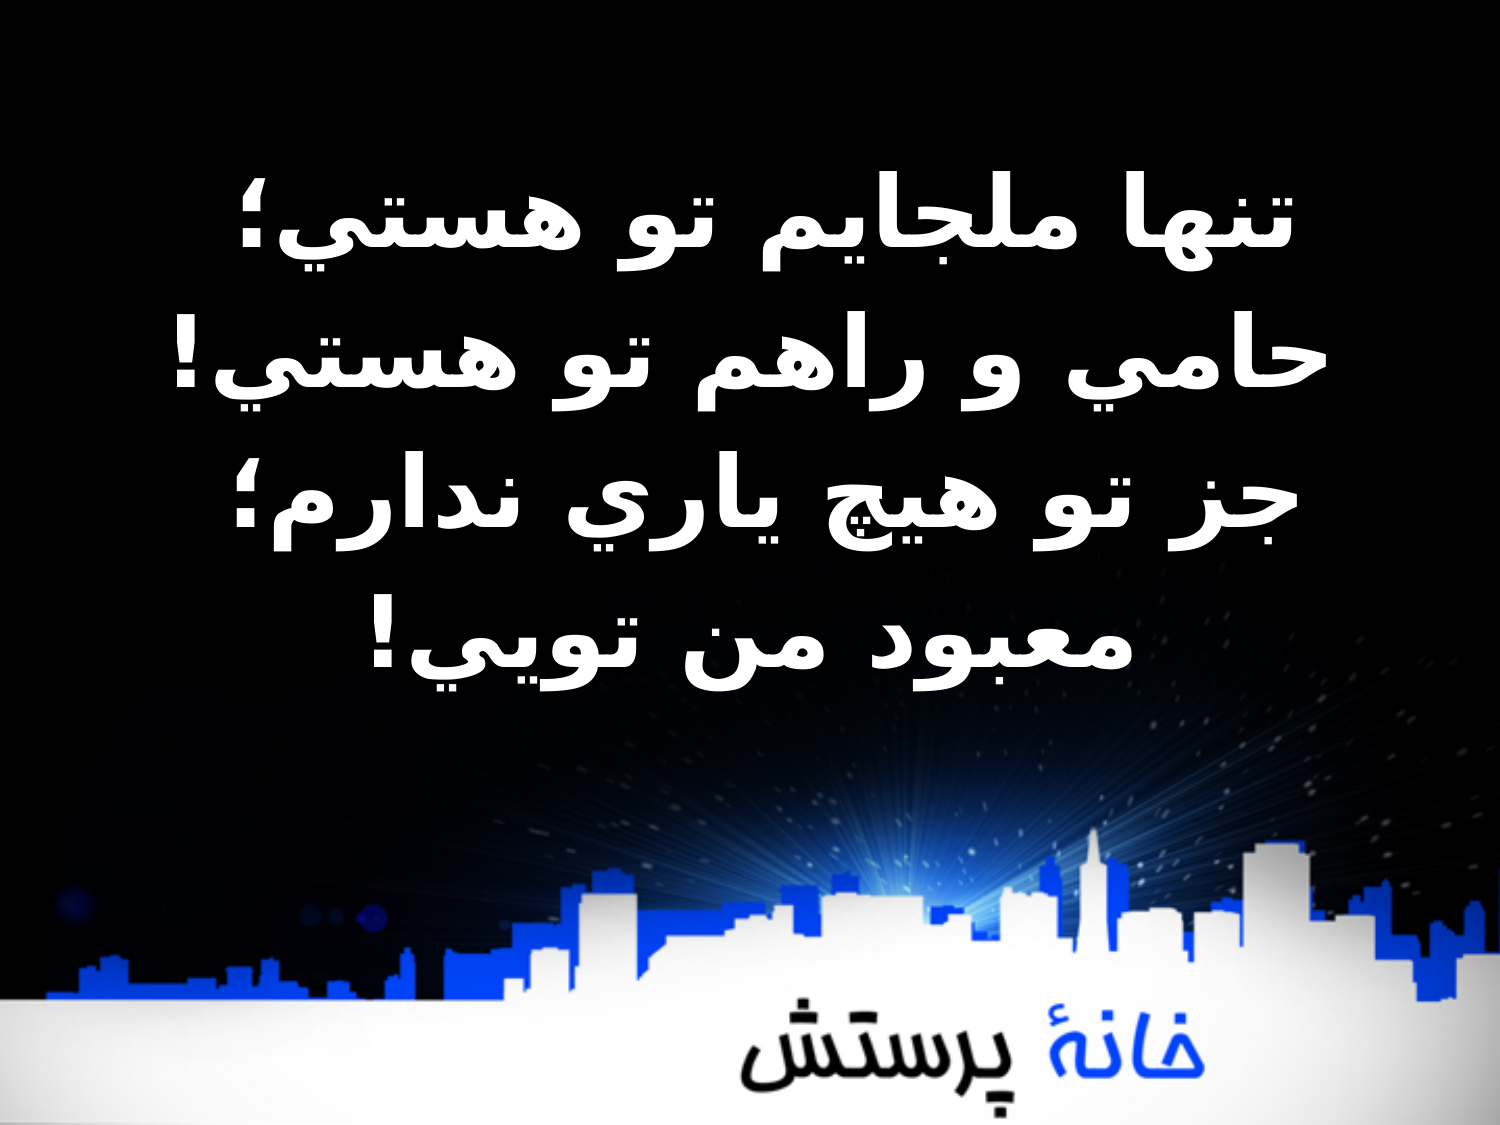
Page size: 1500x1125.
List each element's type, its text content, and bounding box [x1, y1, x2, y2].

picture [0, 1000, 1500, 1125]
list تنها ملجايم تو هستي؛ حامي و راهم تو هستي! جز تو هيچ ياري ندارم؛ معبود من تويي! [0, 0, 1500, 1000]
